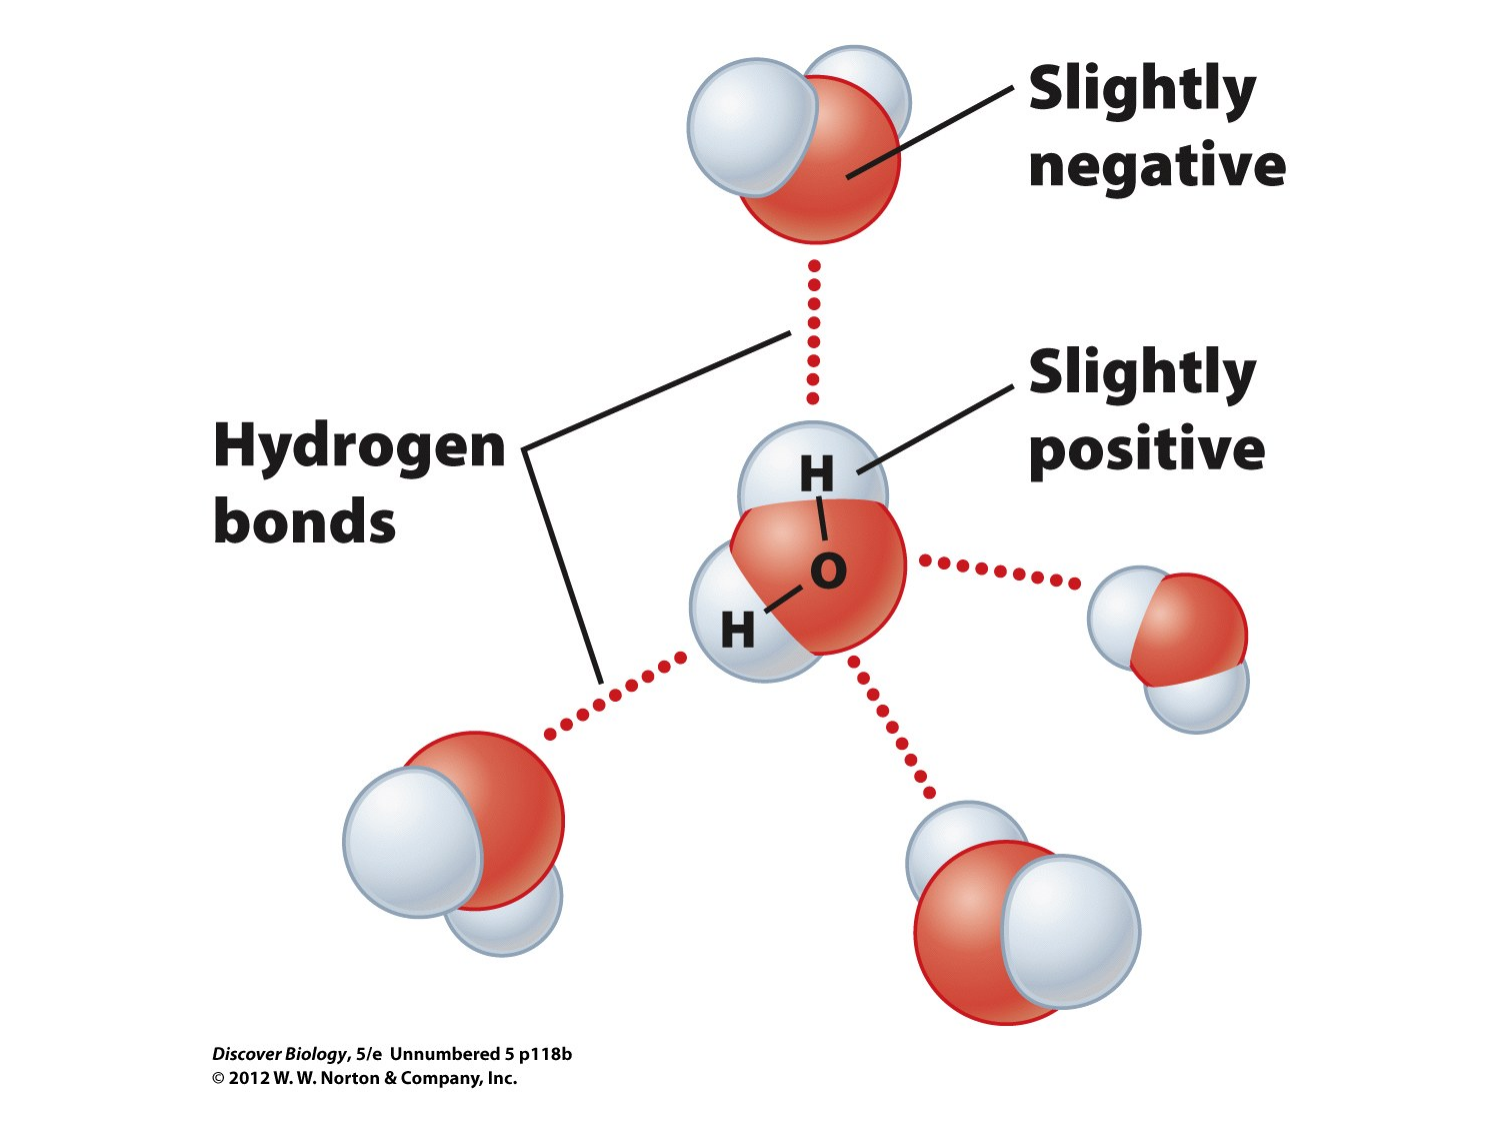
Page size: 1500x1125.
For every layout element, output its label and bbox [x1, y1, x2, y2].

picture [201, 35, 1299, 1092]
